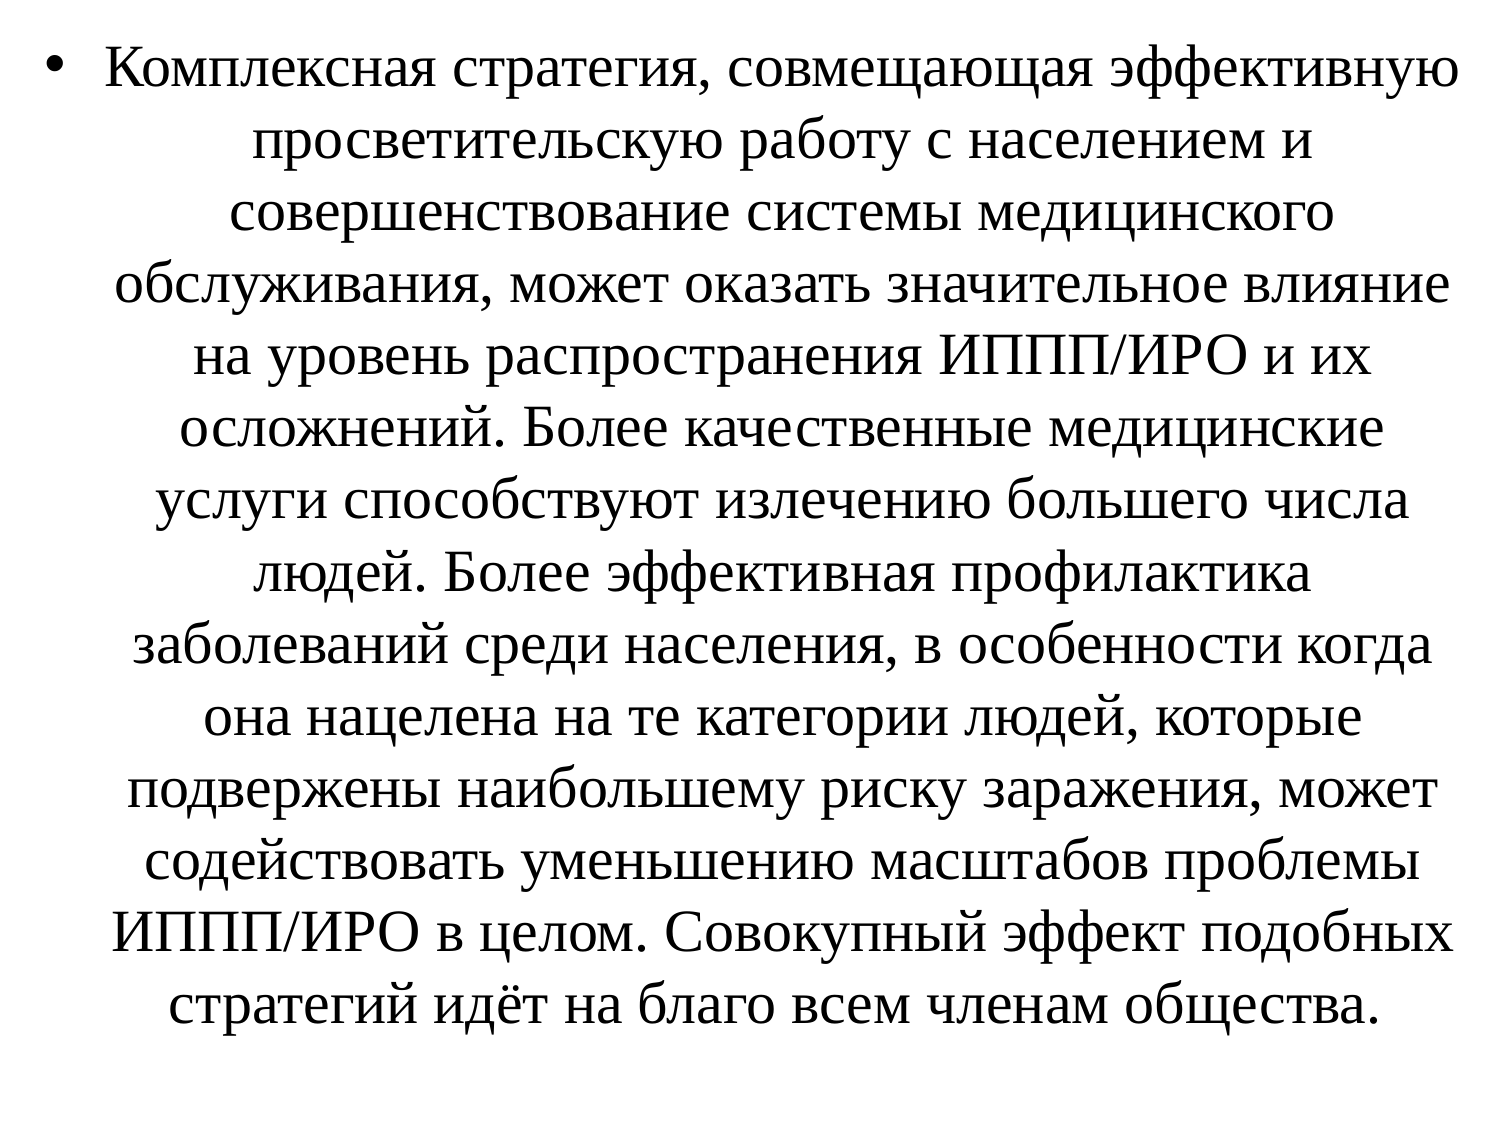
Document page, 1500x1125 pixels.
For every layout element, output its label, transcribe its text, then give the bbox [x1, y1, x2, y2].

list Комплексная стратегия, совмещающая эффективную просветительскую работу с населением и совершенствование системы медицинского обслуживания, может оказать значительное влияние на уровень распространения ИППП/ИРО и их осложнений. Более качественные медицинские услуги способствуют излечению большего числа людей. Более эффективная профилактика заболеваний среди населения, в особенности когда она нацелена на те категории людей, которые подвержены наибольшему риску заражения, может содействовать уменьшению масштабов проблемы ИППП/ИРО в целом. Совокупный эффект подобных стратегий идёт на благо всем членам общества. [29, 19, 1483, 1106]
